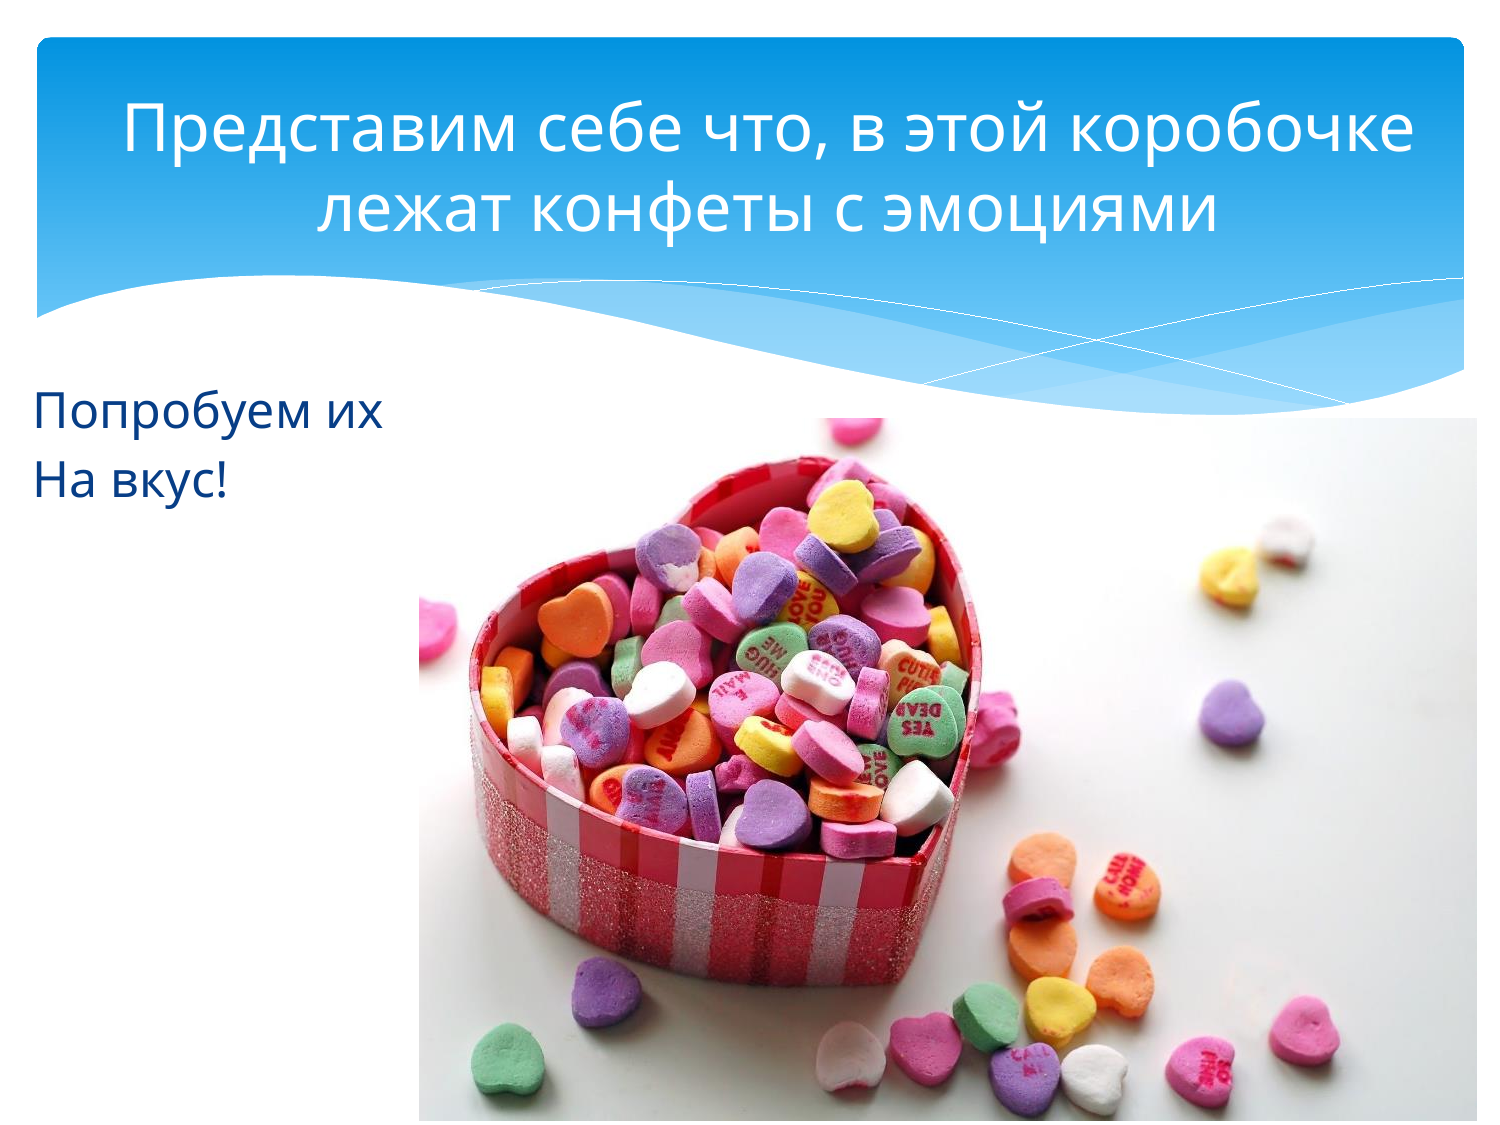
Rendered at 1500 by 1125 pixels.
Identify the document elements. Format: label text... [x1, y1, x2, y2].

picture [418, 417, 1477, 1122]
title Представим себе что, в этой коробочке лежат конфеты с эмоциями [100, 78, 1439, 251]
list Попробуем их На вкус! [17, 370, 1233, 937]
